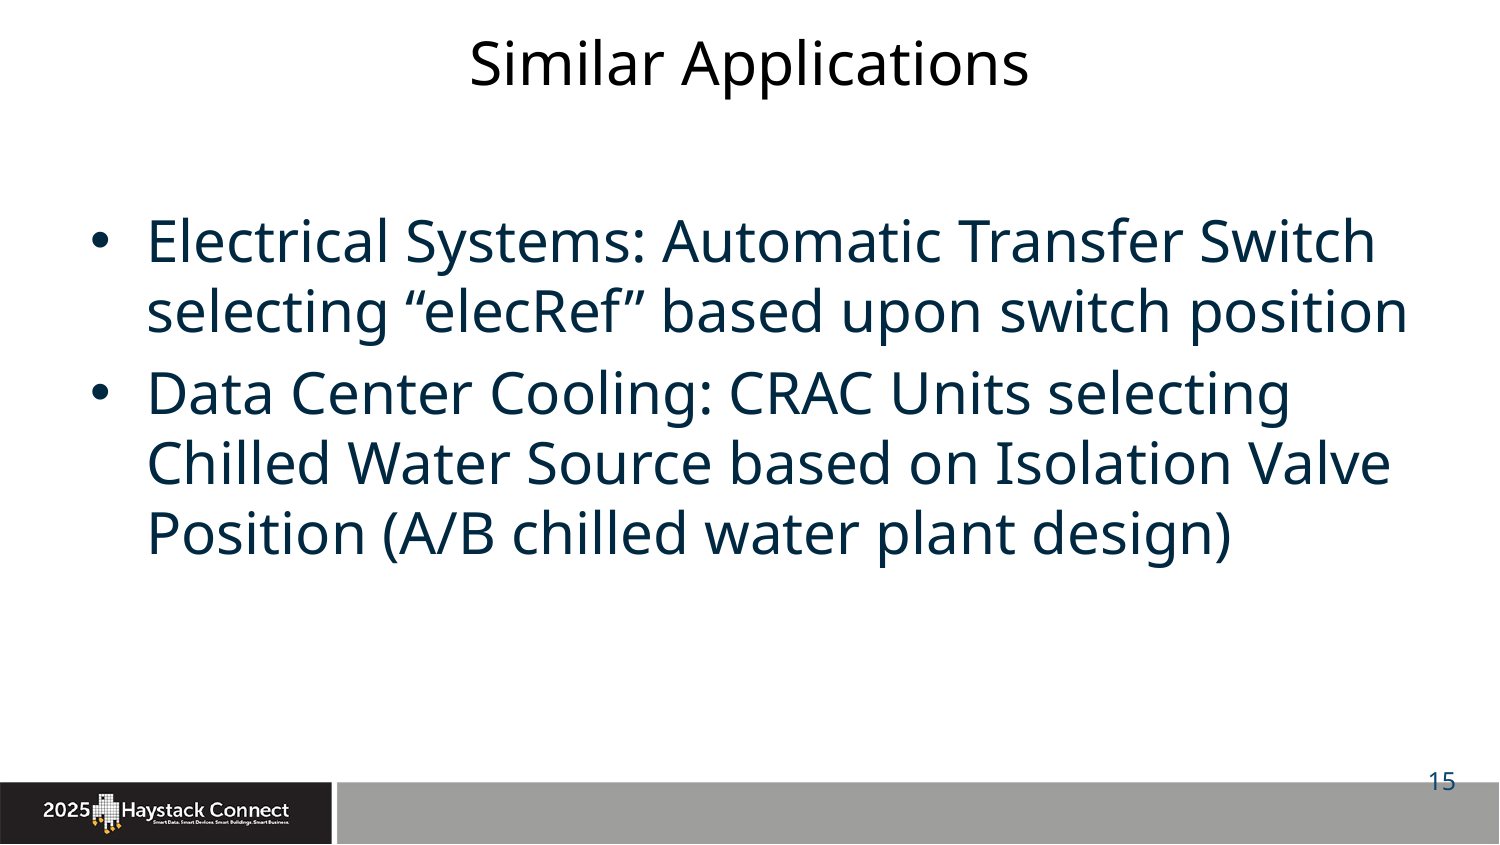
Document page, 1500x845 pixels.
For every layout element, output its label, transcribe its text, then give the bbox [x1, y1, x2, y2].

picture [0, 0, 1499, 844]
list Electrical Systems: Automatic Transfer Switch selecting “elecRef” based upon switch position Data Center Cooling: CRAC Units selecting Chilled Water Source based on Isolation Valve Position (A/B chilled water plant design) [75, 197, 1425, 755]
slide_number 15 [1121, 760, 1472, 805]
title Similar Applications [28, 16, 1472, 105]
